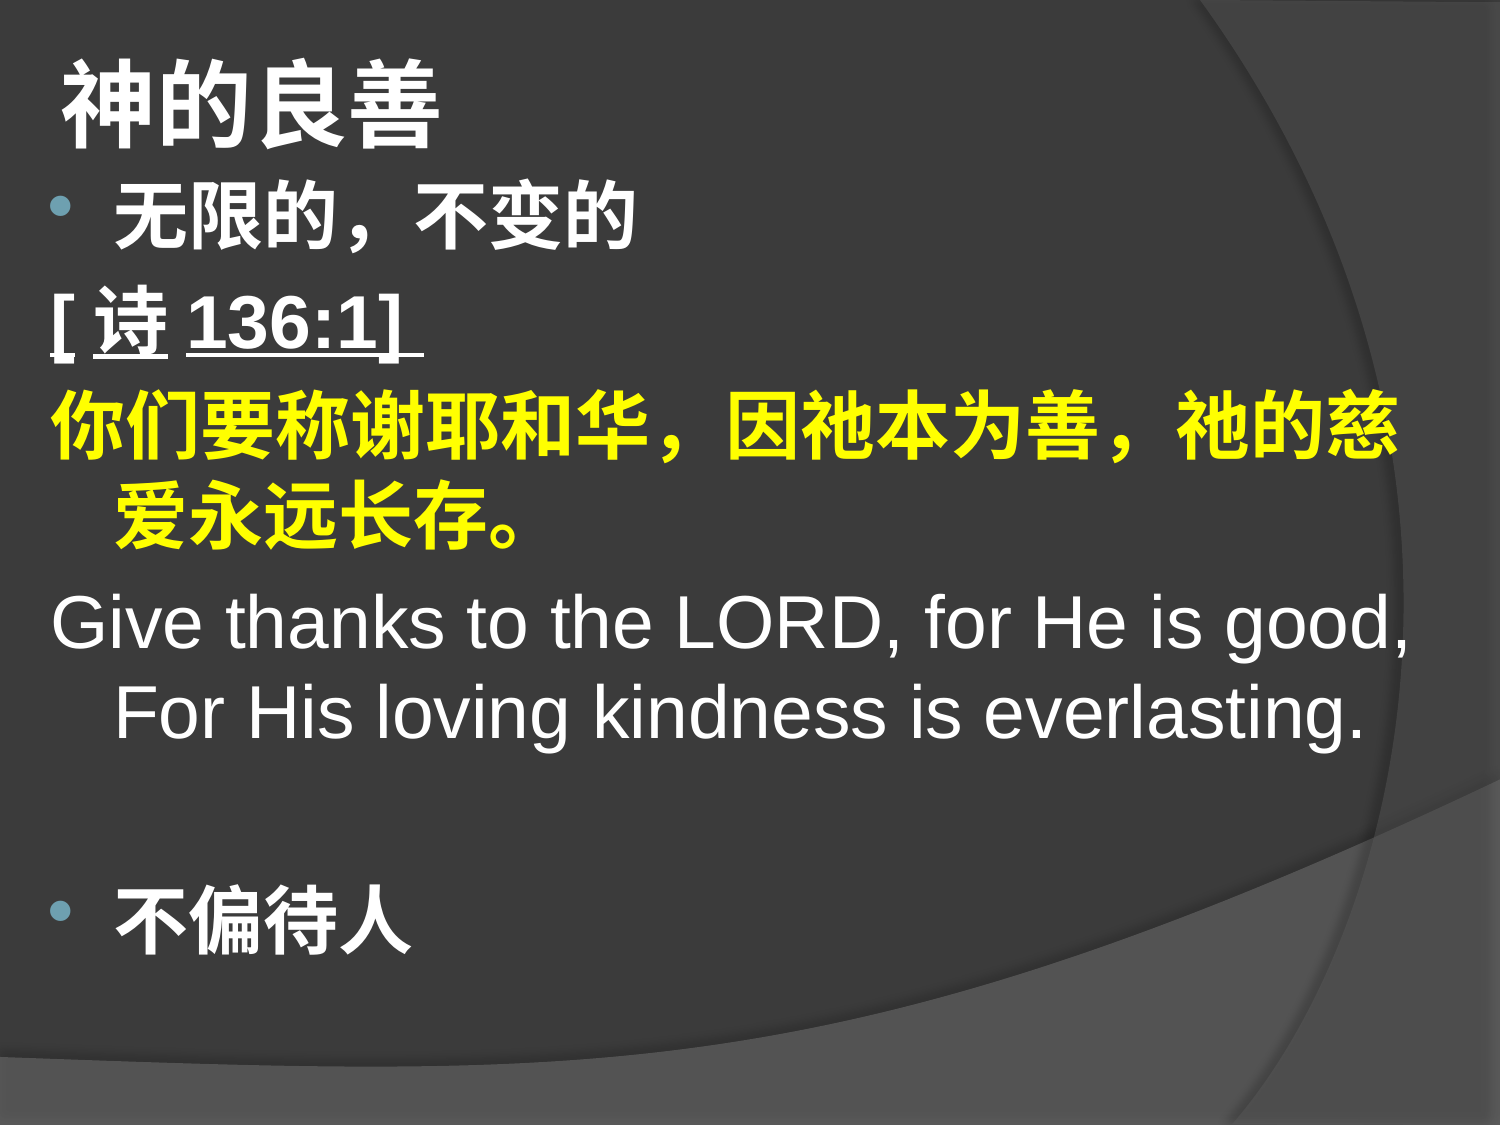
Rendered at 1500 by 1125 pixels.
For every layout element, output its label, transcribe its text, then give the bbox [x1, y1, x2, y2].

title 神的良善 [52, 30, 1471, 160]
list 无限的，不变的 [诗136:1] 你们要称谢耶和华，因祂本为善，祂的慈爱永远长存。 Give thanks to the LORD, for He is good, For His loving kindness is everlasting. 不偏待人 [29, 160, 1471, 1095]
